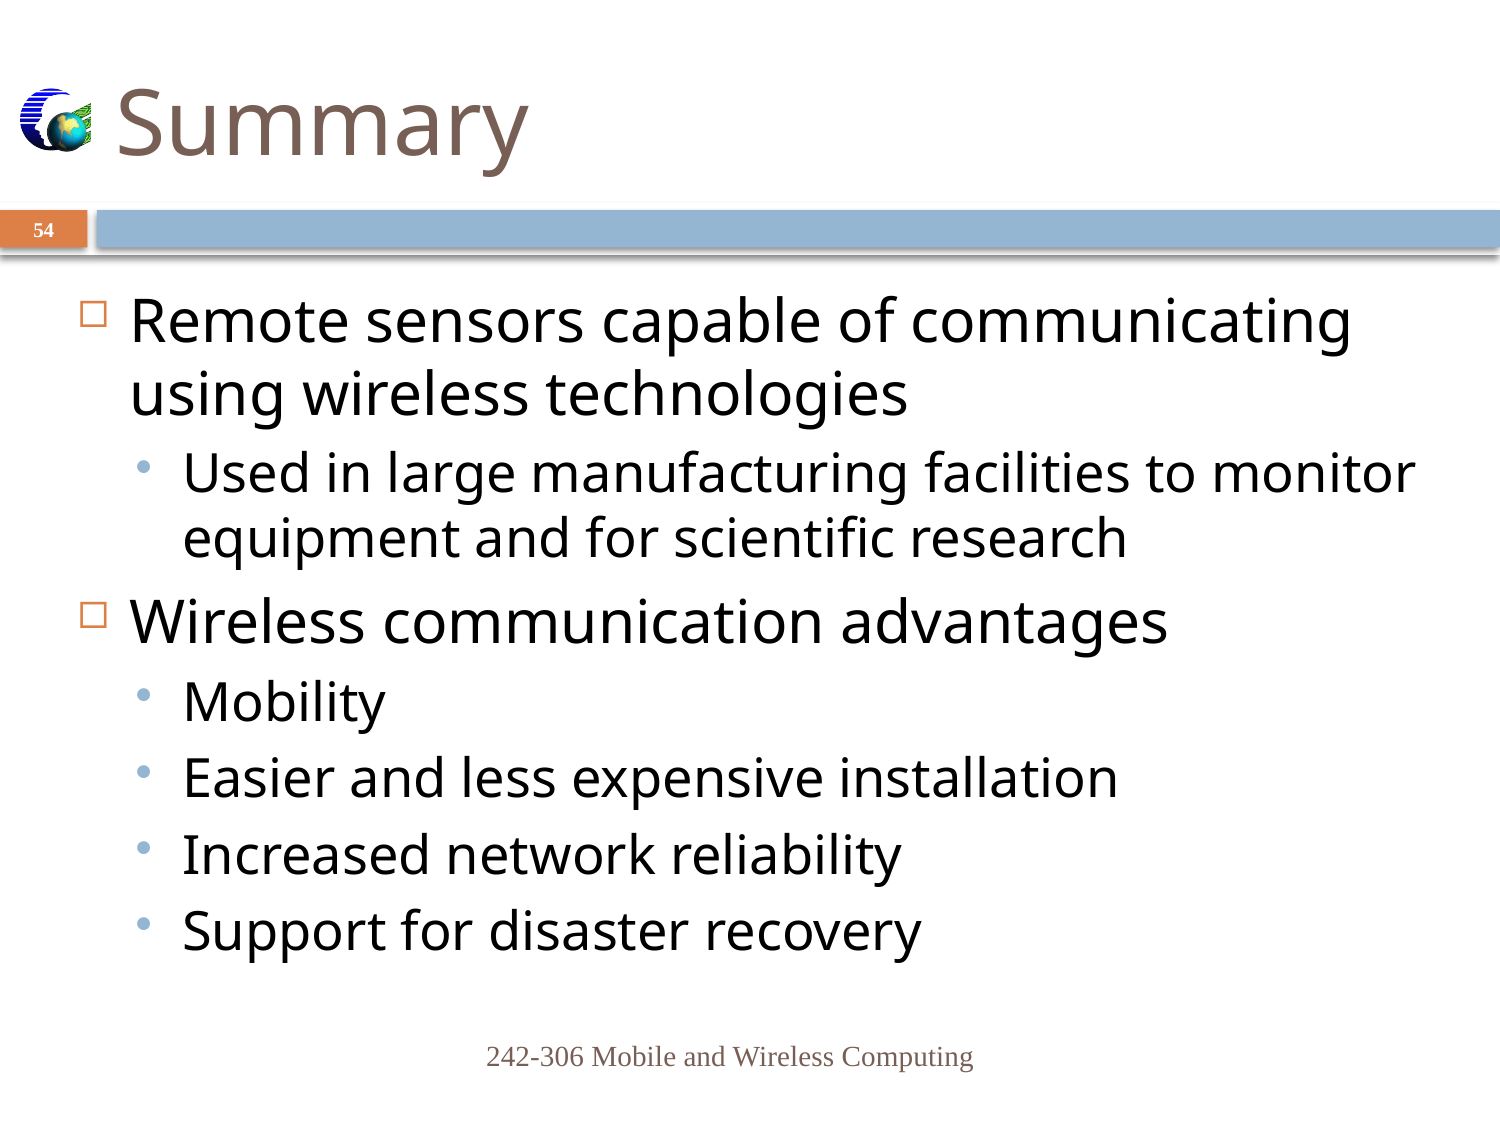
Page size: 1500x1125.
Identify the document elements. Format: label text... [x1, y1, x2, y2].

picture [19, 86, 91, 153]
footer 242-306 Mobile and Wireless Computing [99, 1024, 990, 1085]
title Summary [100, 37, 1438, 200]
list Remote sensors capable of communicating using wireless technologies Used in large manufacturing facilities to monitor equipment and for scientific research Wireless communication advantages Mobility Easier and less expensive installation Increased network reliability Support for disaster recovery [62, 275, 1450, 1025]
slide_number 54 [0, 208, 88, 249]
